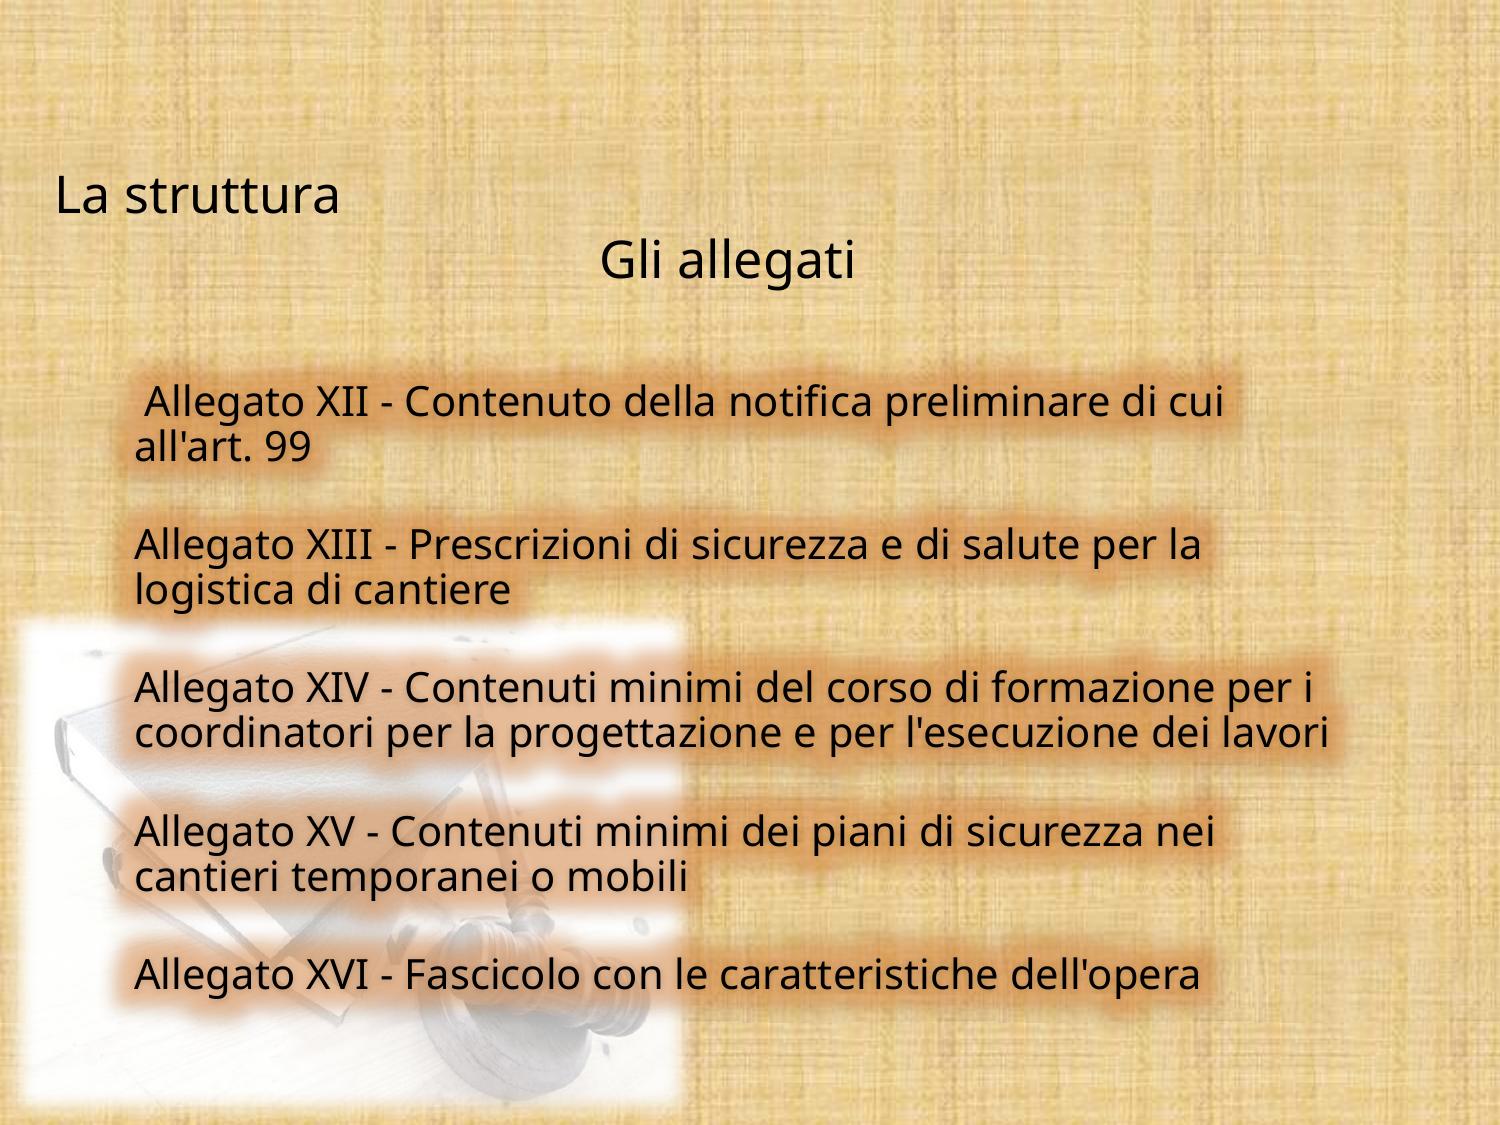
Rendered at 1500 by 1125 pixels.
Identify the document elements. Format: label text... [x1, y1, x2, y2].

list Gli allegati [61, 218, 1409, 284]
list La struttura [39, 154, 731, 225]
text_box Allegato XII - Contenuto della notifica preliminare di cui all'art. 99 Allegato XIII - Prescrizioni di sicurezza e di salute per la logistica di cantiere Allegato XIV - Contenuti minimi del corso di formazione per i coordinatori per la progettazione e per l'esecuzione dei lavori Allegato XV - Contenuti minimi dei piani di sicurezza nei cantieri temporanei o mobili Allegato XVI - Fascicolo con le caratteristiche dell'opera [119, 314, 1359, 1048]
picture [0, 0, 1500, 1125]
